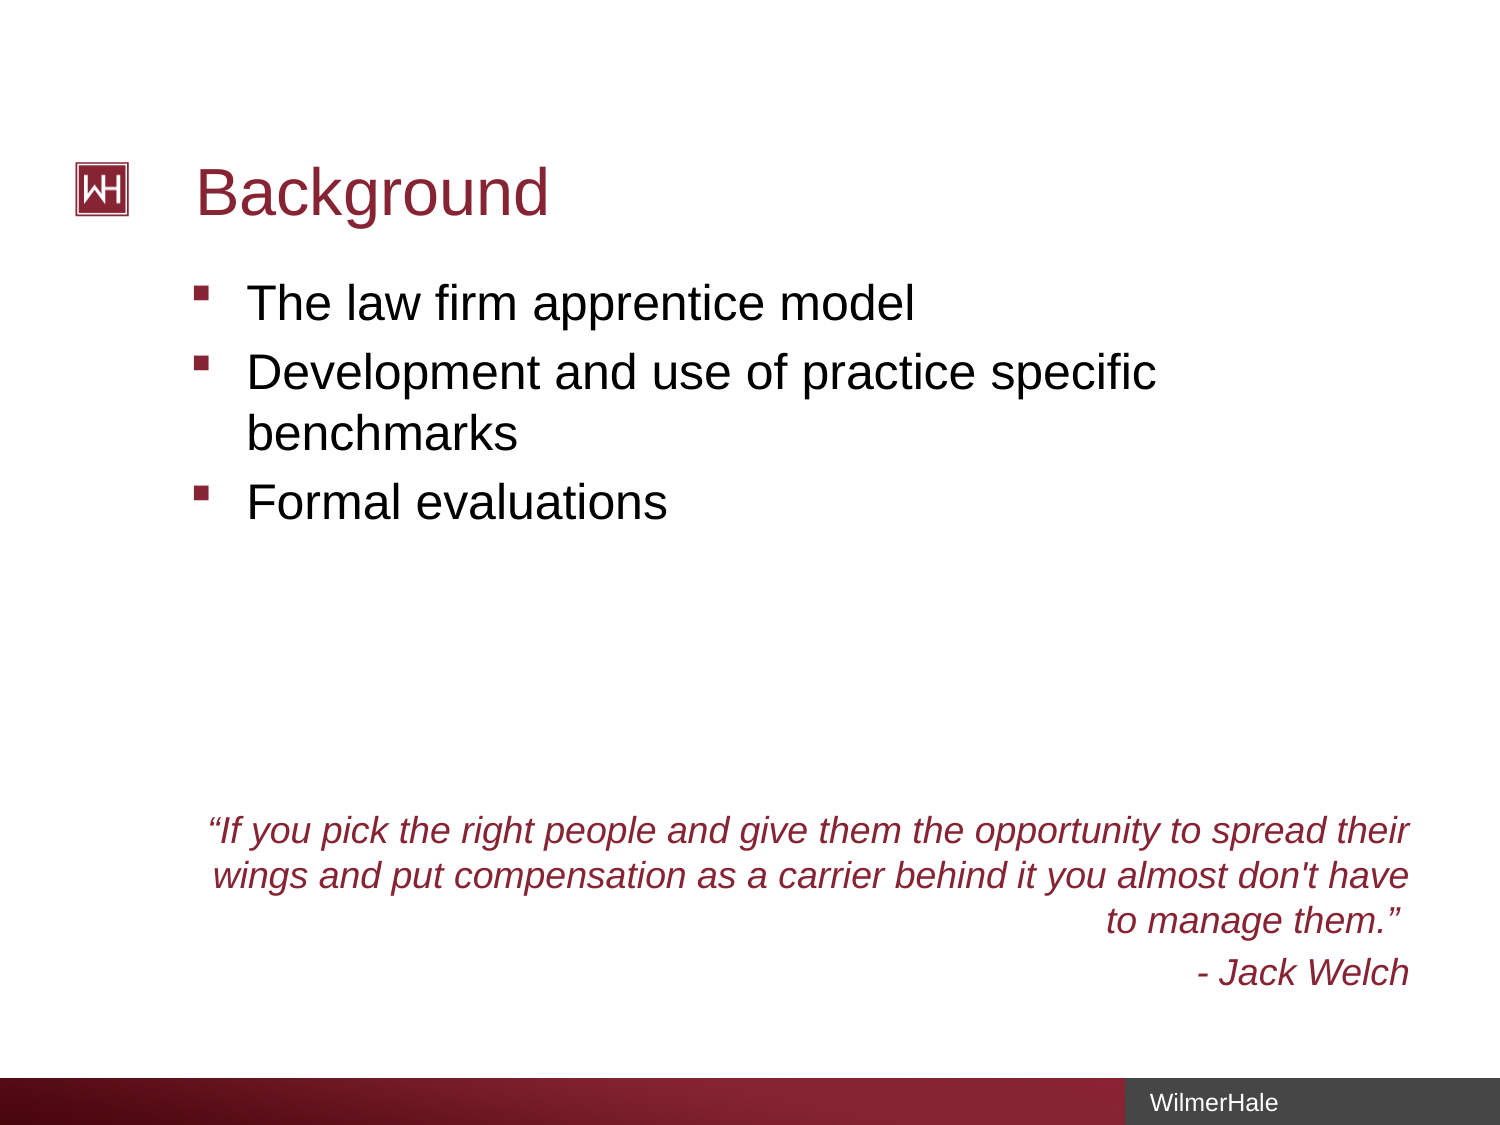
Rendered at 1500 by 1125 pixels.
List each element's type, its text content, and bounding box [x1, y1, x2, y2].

picture [0, 1078, 1500, 1125]
picture [75, 162, 129, 217]
title Background [180, 137, 1425, 241]
list The law firm apprentice model Development and use of practice specific benchmarks Formal evaluations “If you pick the right people and give them the opportunity to spread their wings and put compensation as a carrier behind it you almost don't have to manage them.” - Jack Welch [174, 262, 1425, 1005]
